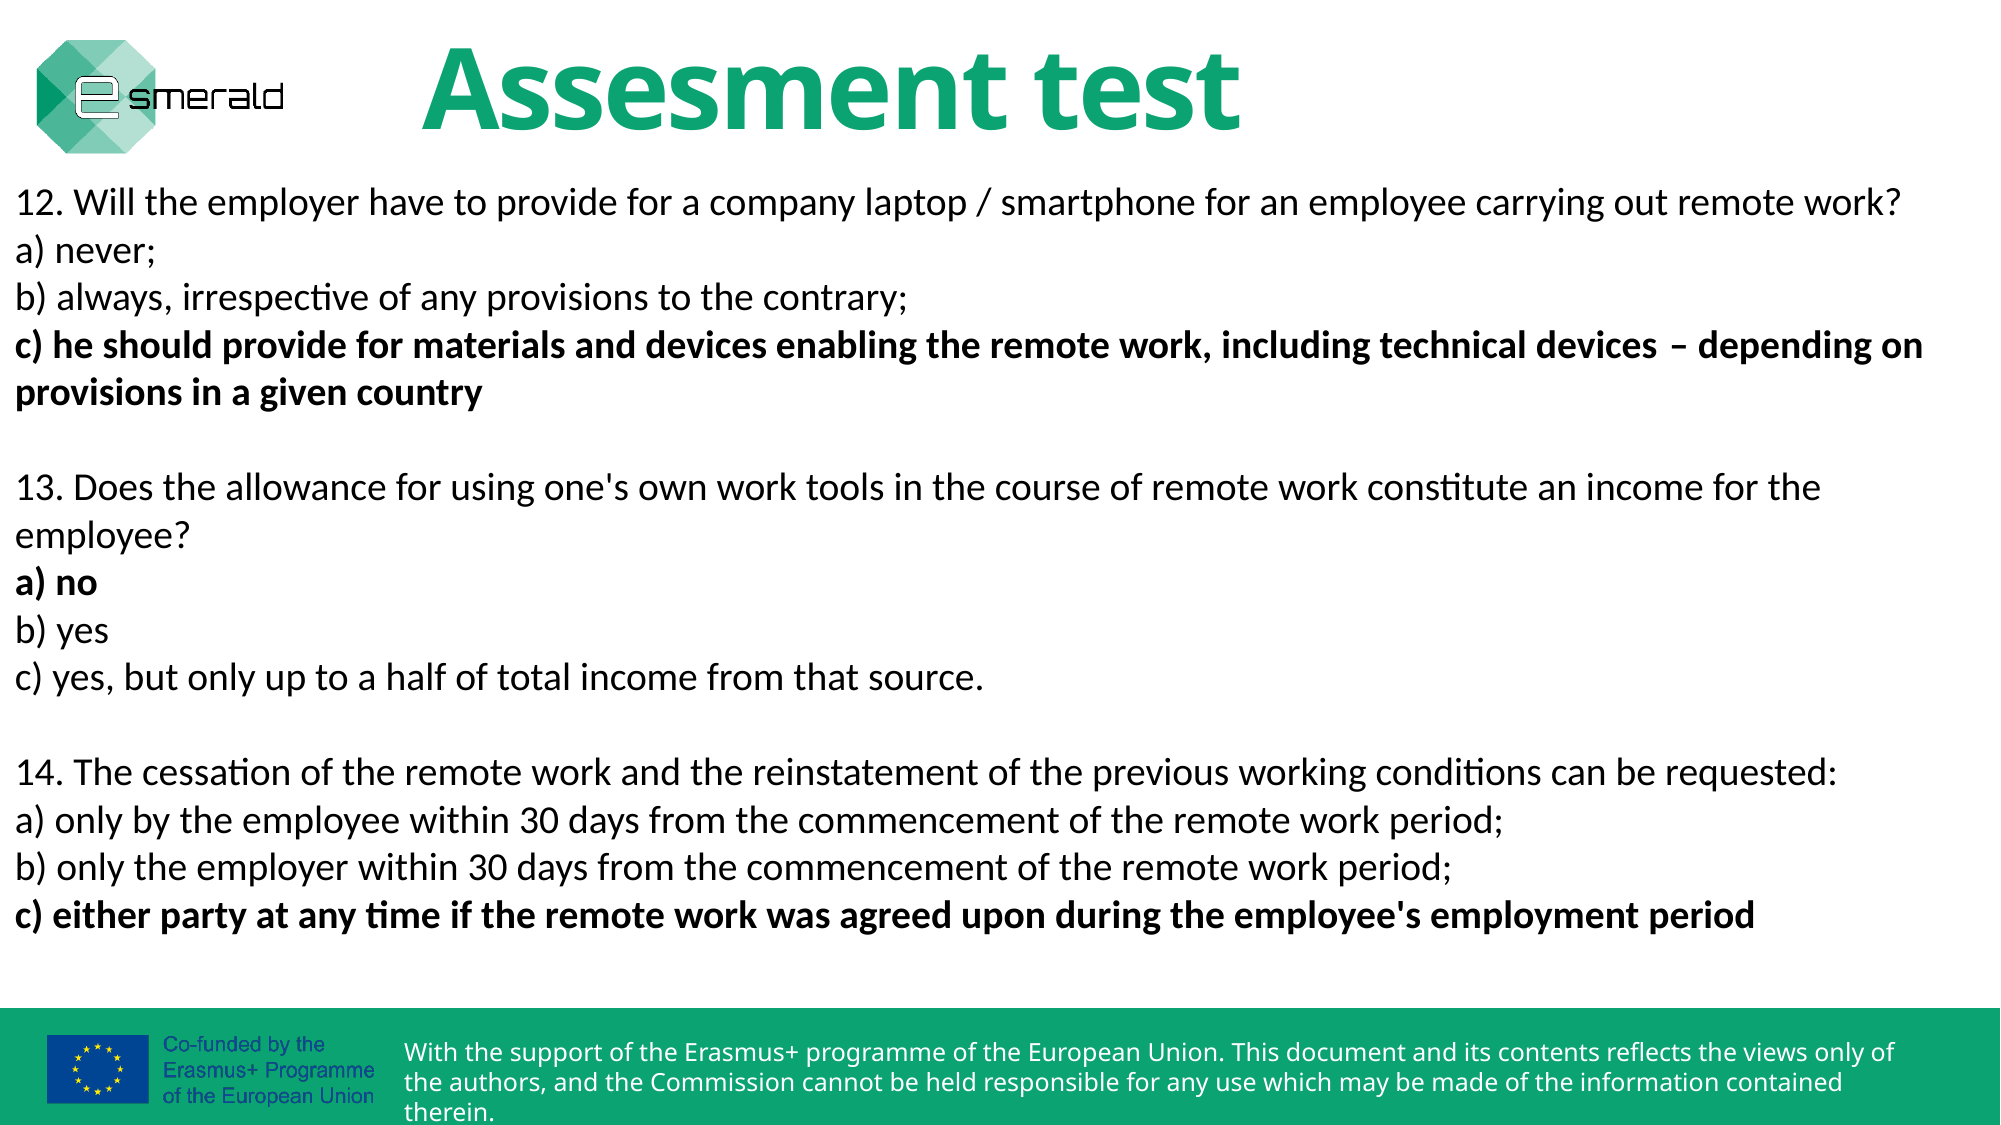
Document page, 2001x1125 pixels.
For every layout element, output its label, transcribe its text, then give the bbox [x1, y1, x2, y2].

picture [15, 18, 302, 168]
picture [47, 1035, 374, 1107]
text_box 12. Will the employer have to provide for a company laptop / smartphone for an employee carrying out remote work? a) never; b) always, irrespective of any provisions to the contrary; c) he should provide for materials and devices enabling the remote work, including technical devices – depending on provisions in a given country 13. Does the allowance for using one's own work tools in the course of remote work constitute an income for the employee? a) no b) yes c) yes, but only up to a half of total income from that source. 14. The cessation of the remote work and the reinstatement of the previous working conditions can be requested: a) only by the employee within 30 days from the commencement of the remote work period; b) only the employer within 30 days from the commencement of the remote work period; c) either party at any time if the remote work was agreed upon during the employee's employment period [0, 168, 2000, 989]
text_box Assesment test [420, 14, 1920, 152]
